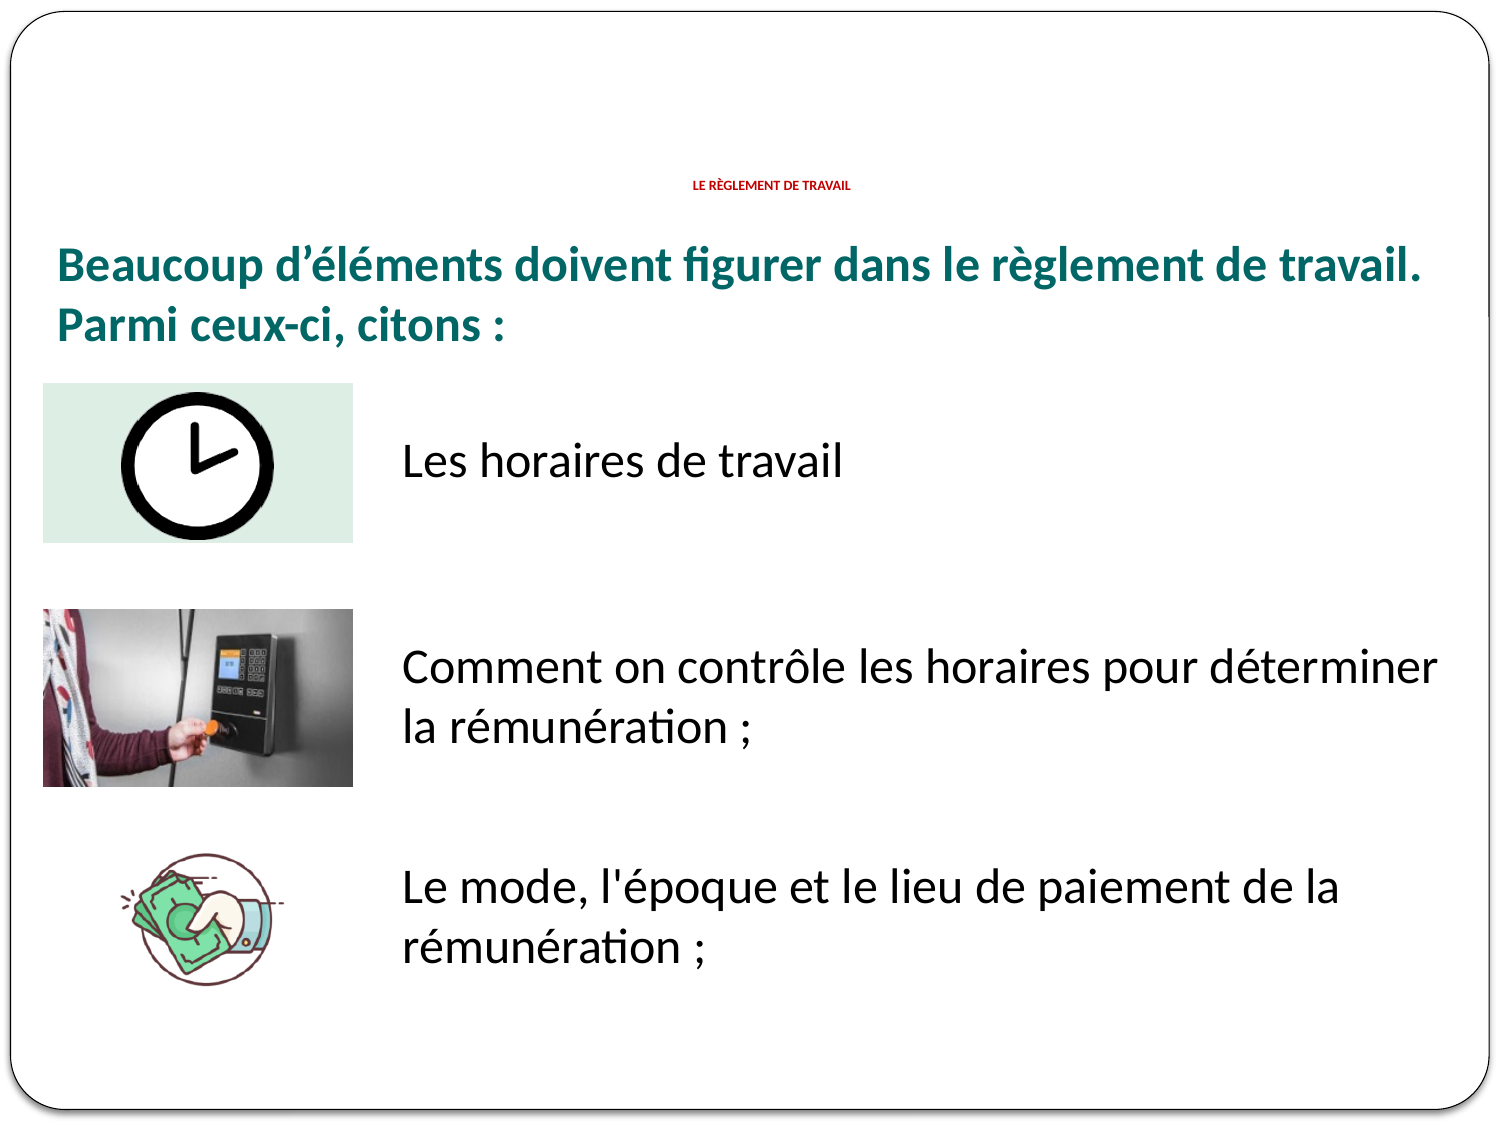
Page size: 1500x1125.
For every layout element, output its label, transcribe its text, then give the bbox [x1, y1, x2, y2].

picture [15, 819, 381, 1023]
title LE RÈGLEMENT DE TRAVAIL [76, 66, 1471, 209]
picture [42, 609, 354, 787]
picture [42, 383, 354, 543]
list Les horaires de travail Comment on contrôle les horaires pour déterminer la rémunération ; Le mode, l'époque et le lieu de paiement de la rémunération ; [371, 359, 1471, 1094]
text_box Beaucoup d’éléments doivent figurer dans le règlement de travail. Parmi ceux-ci, citons : [43, 224, 1471, 359]
